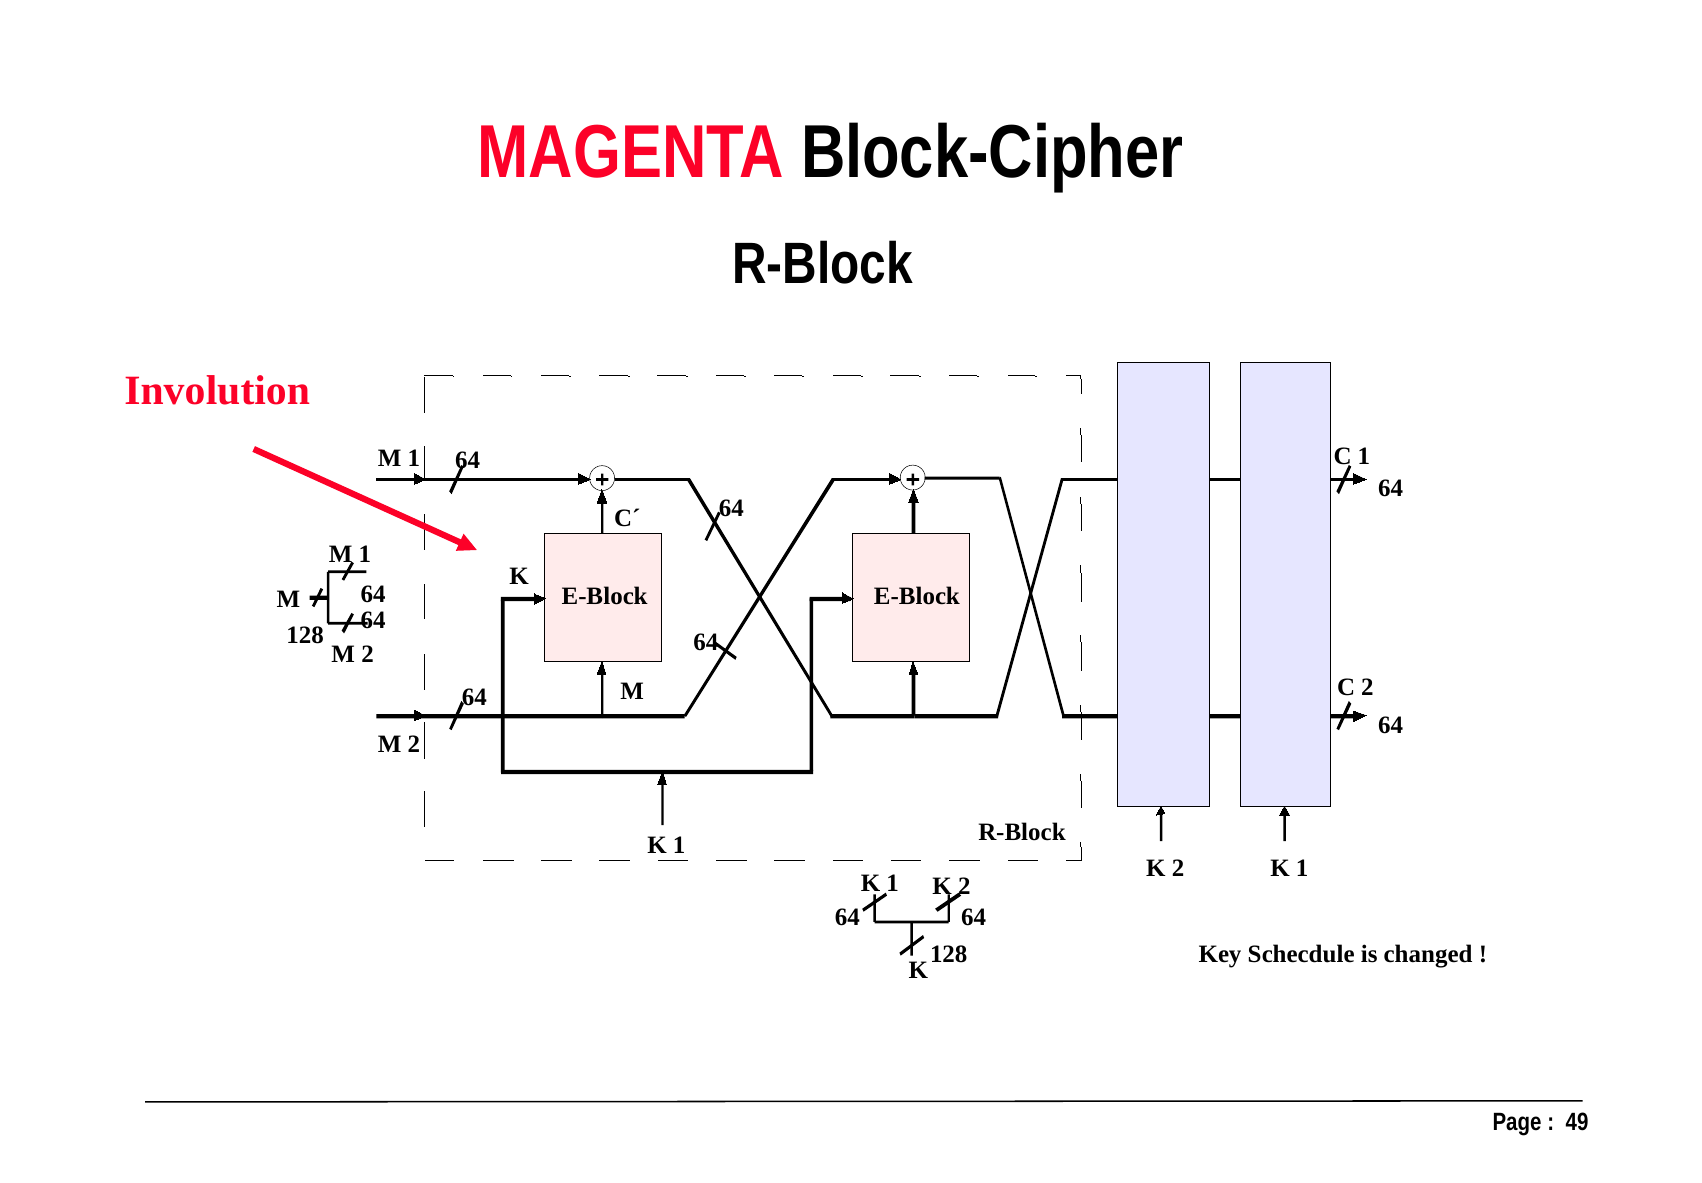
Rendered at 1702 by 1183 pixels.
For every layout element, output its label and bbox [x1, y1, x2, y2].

text_box [377, 727, 421, 757]
text_box [124, 362, 1374, 861]
text_box [1257, 851, 1309, 882]
text_box [1133, 851, 1185, 882]
text_box [1378, 708, 1404, 739]
text_box [286, 619, 324, 649]
text_box [463, 94, 1198, 200]
text_box [1378, 471, 1404, 502]
text_box [732, 224, 913, 295]
text_box [276, 582, 301, 613]
text_box [331, 637, 374, 668]
text_box [835, 900, 860, 931]
text_box [848, 866, 1488, 984]
